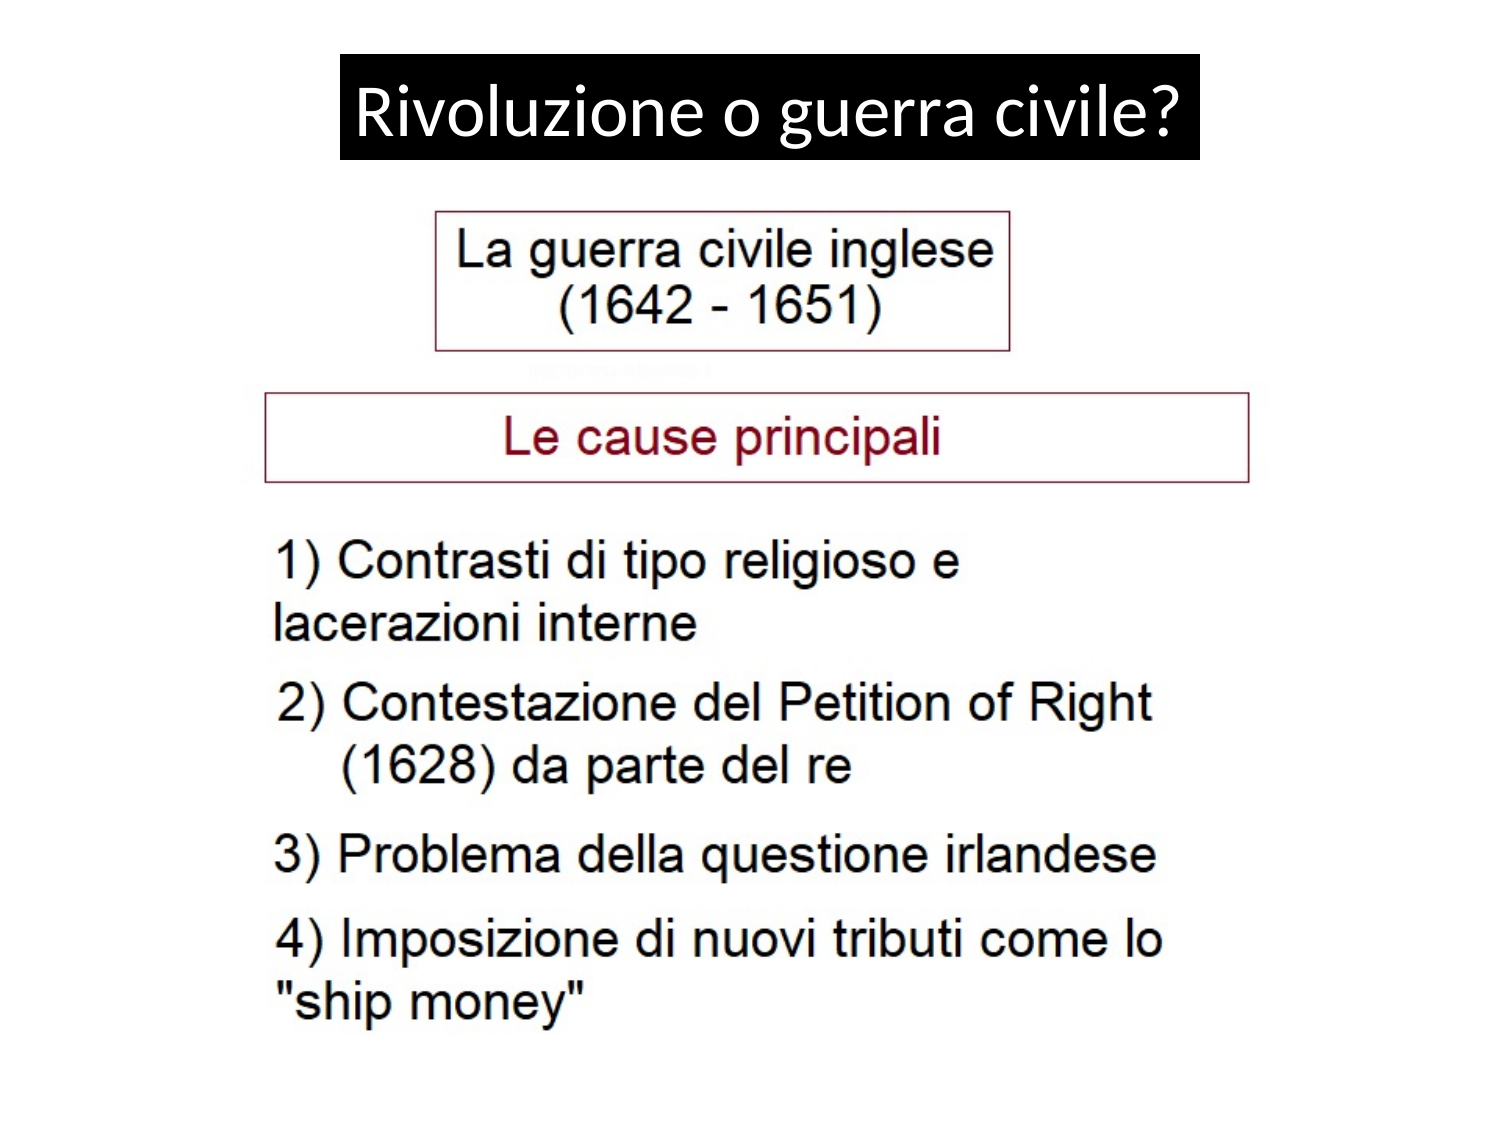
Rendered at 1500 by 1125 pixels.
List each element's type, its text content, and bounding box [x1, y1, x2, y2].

picture [218, 207, 1368, 1090]
text_box Rivoluzione o guerra civile? [340, 54, 1200, 160]
